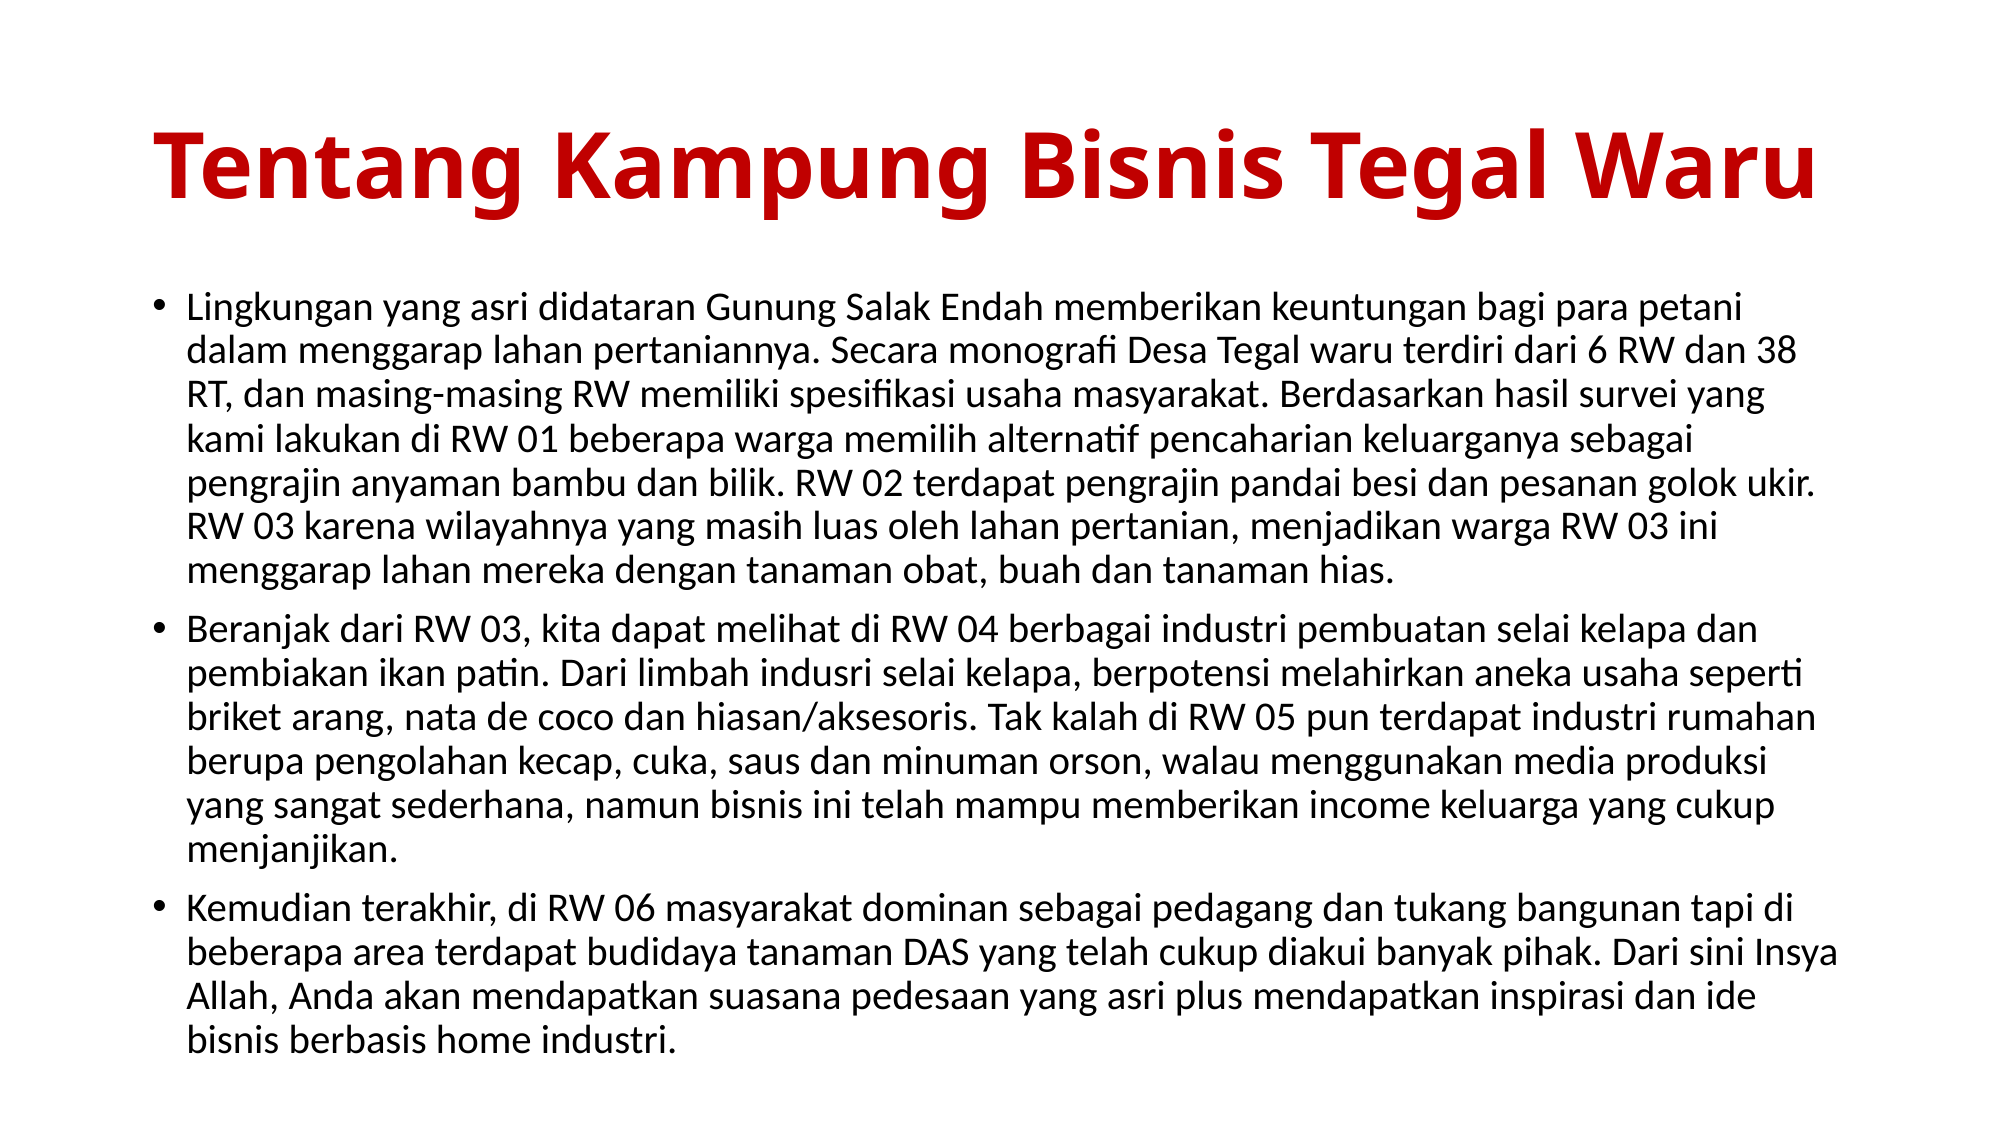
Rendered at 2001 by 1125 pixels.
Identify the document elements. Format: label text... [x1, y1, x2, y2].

list Lingkungan yang asri didataran Gunung Salak Endah memberikan keuntungan bagi para petani dalam menggarap lahan pertaniannya. Secara monografi Desa Tegal waru terdiri dari 6 RW dan 38 RT, dan masing-masing RW memiliki spesifikasi usaha masyarakat. Berdasarkan hasil survei yang kami lakukan di RW 01 beberapa warga memilih alternatif pencaharian keluarganya sebagai pengrajin anyaman bambu dan bilik. RW 02 terdapat pengrajin pandai besi dan pesanan golok ukir. RW 03 karena wilayahnya yang masih luas oleh lahan pertanian, menjadikan warga RW 03 ini menggarap lahan mereka dengan tanaman obat, buah dan tanaman hias. Beranjak dari RW 03, kita dapat melihat di RW 04 berbagai industri pembuatan selai kelapa dan pembiakan ikan patin. Dari limbah indusri selai kelapa, berpotensi melahirkan aneka usaha seperti briket arang, nata de coco dan hiasan/aksesoris. Tak kalah di RW 05 pun terdapat industri rumahan berupa pengolahan kecap, cuka, saus dan minuman orson, walau menggunakan media produksi yang sangat sederhana, namun bisnis ini telah mampu memberikan income keluarga yang cukup menjanjikan. Kemudian terakhir, di RW 06 masyarakat dominan sebagai pedagang dan tukang bangunan tapi di beberapa area terdapat budidaya tanaman DAS yang telah cukup diakui banyak pihak. Dari sini Insya Allah, Anda akan mendapatkan suasana pedesaan yang asri plus mendapatkan inspirasi dan ide bisnis berbasis home industri. [137, 277, 1863, 1076]
title Tentang Kampung Bisnis Tegal Waru [137, 59, 1863, 277]
